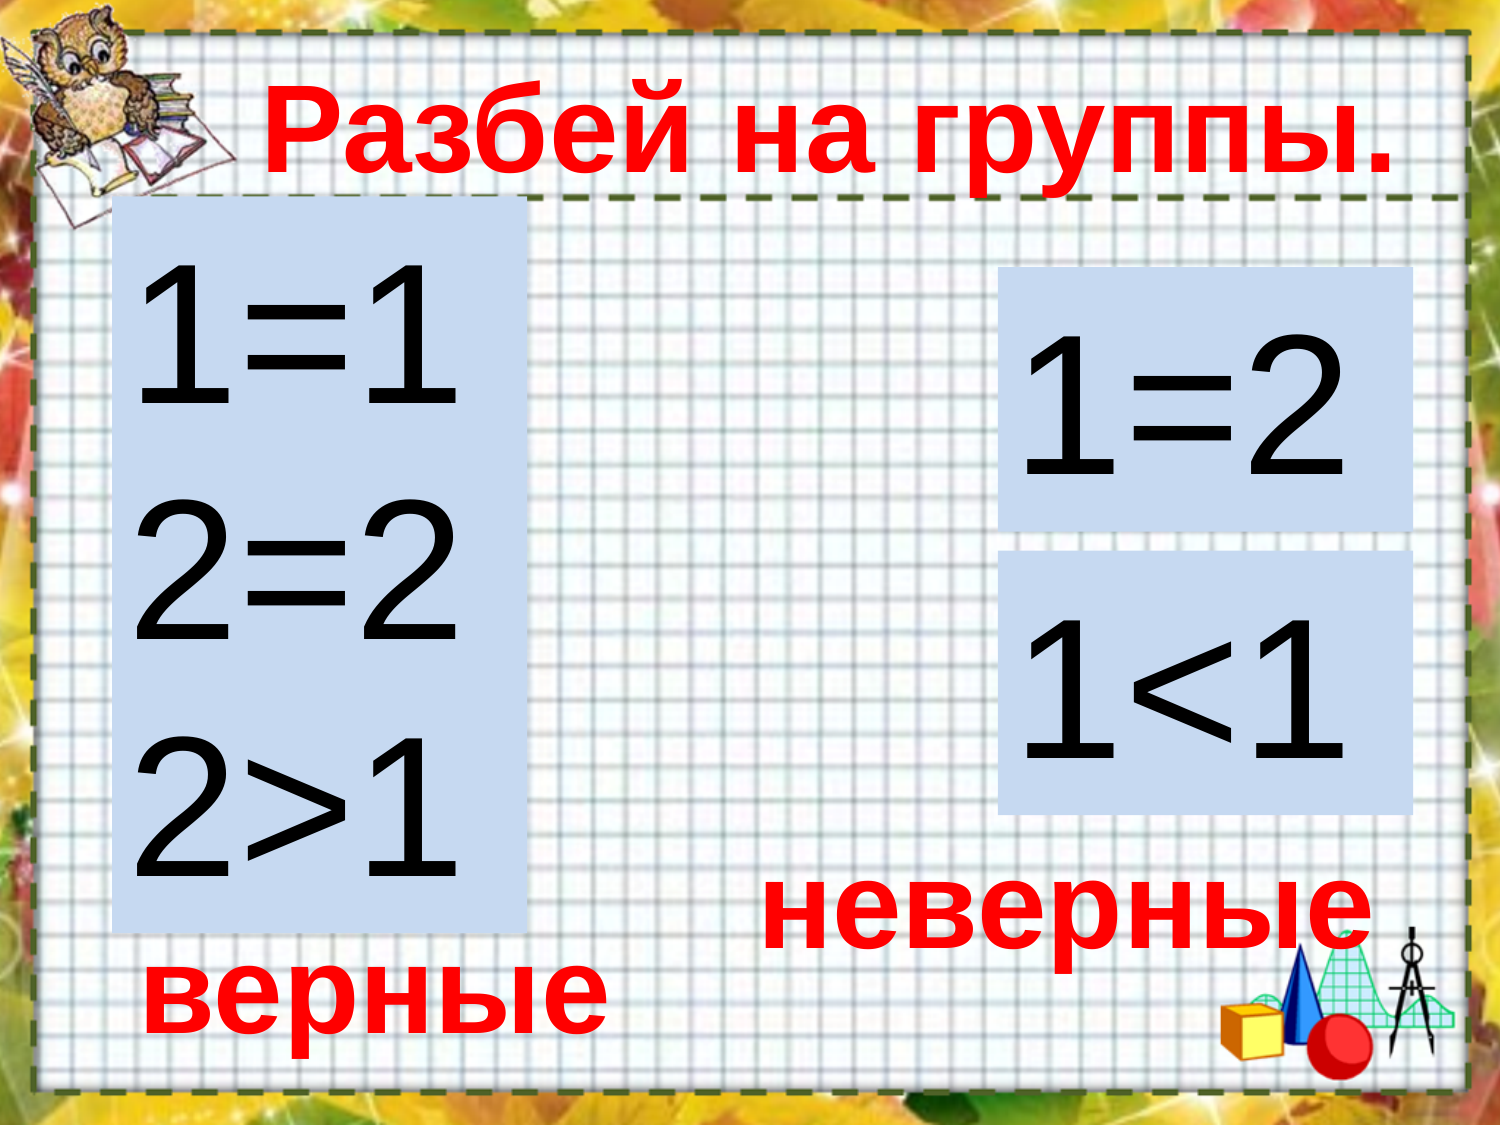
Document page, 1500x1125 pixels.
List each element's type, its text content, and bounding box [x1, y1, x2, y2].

list 1=1 [112, 196, 528, 432]
text_box 1<1 [997, 550, 1414, 816]
text_box неверные [690, 821, 1441, 976]
text_box верные [0, 905, 750, 1061]
title Разбей на группы. [234, 45, 1425, 200]
picture [0, 0, 1500, 1125]
text_box 1=2 [997, 267, 1414, 532]
text_box 2>1 [112, 668, 528, 905]
text_box 2=2 [112, 432, 528, 668]
